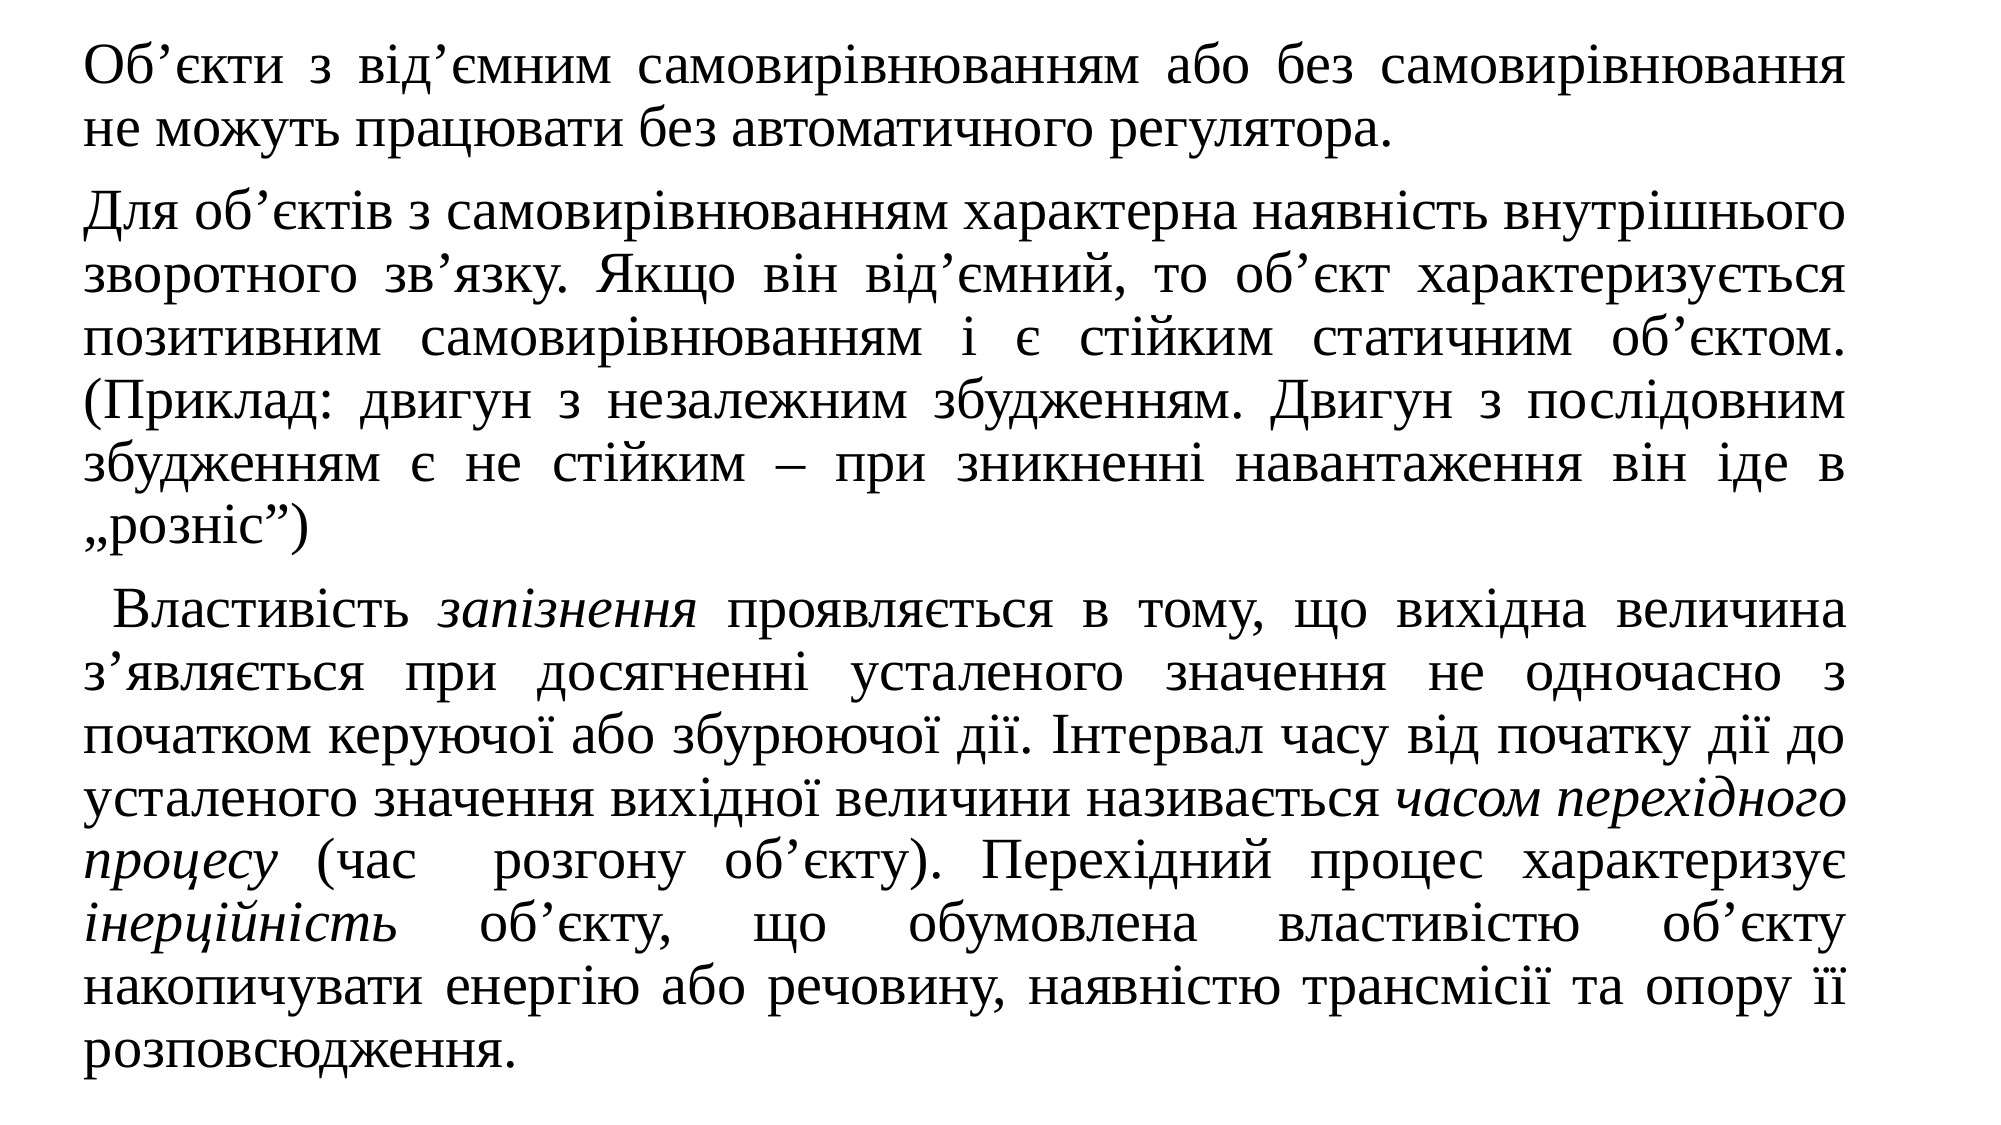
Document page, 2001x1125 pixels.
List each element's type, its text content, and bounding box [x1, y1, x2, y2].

list Об’єкти з від’ємним самовирівнюванням або без самовирівнювання не можуть працювати без автоматичного регулятора. Для об’єктів з самовирівнюванням характерна наявність внутрішнього зворотного зв’язку. Якщо він від’ємний, то об’єкт характеризується позитивним самовирівнюванням і є стійким статичним об’єктом. (Приклад: двигун з незалежним збудженням. Двигун з послідовним збудженням є не стійким – при зникненні навантаження він іде в „розніс”) Властивість запізнення проявляється в тому, що вихідна величина з’являється при досягненні усталеного значення не одночасно з початком керуючої або збурюючої дії. Інтервал часу від початку дії до усталеного значення вихідної величини називається часом перехідного процесу (час розгону об’єкту). Перехідний процес характеризує інерційність об’єкту, що обумовлена властивістю об’єкту накопичувати енергію або речовину, наявністю трансмісії та опору її розповсюдження. [68, 25, 1863, 1125]
